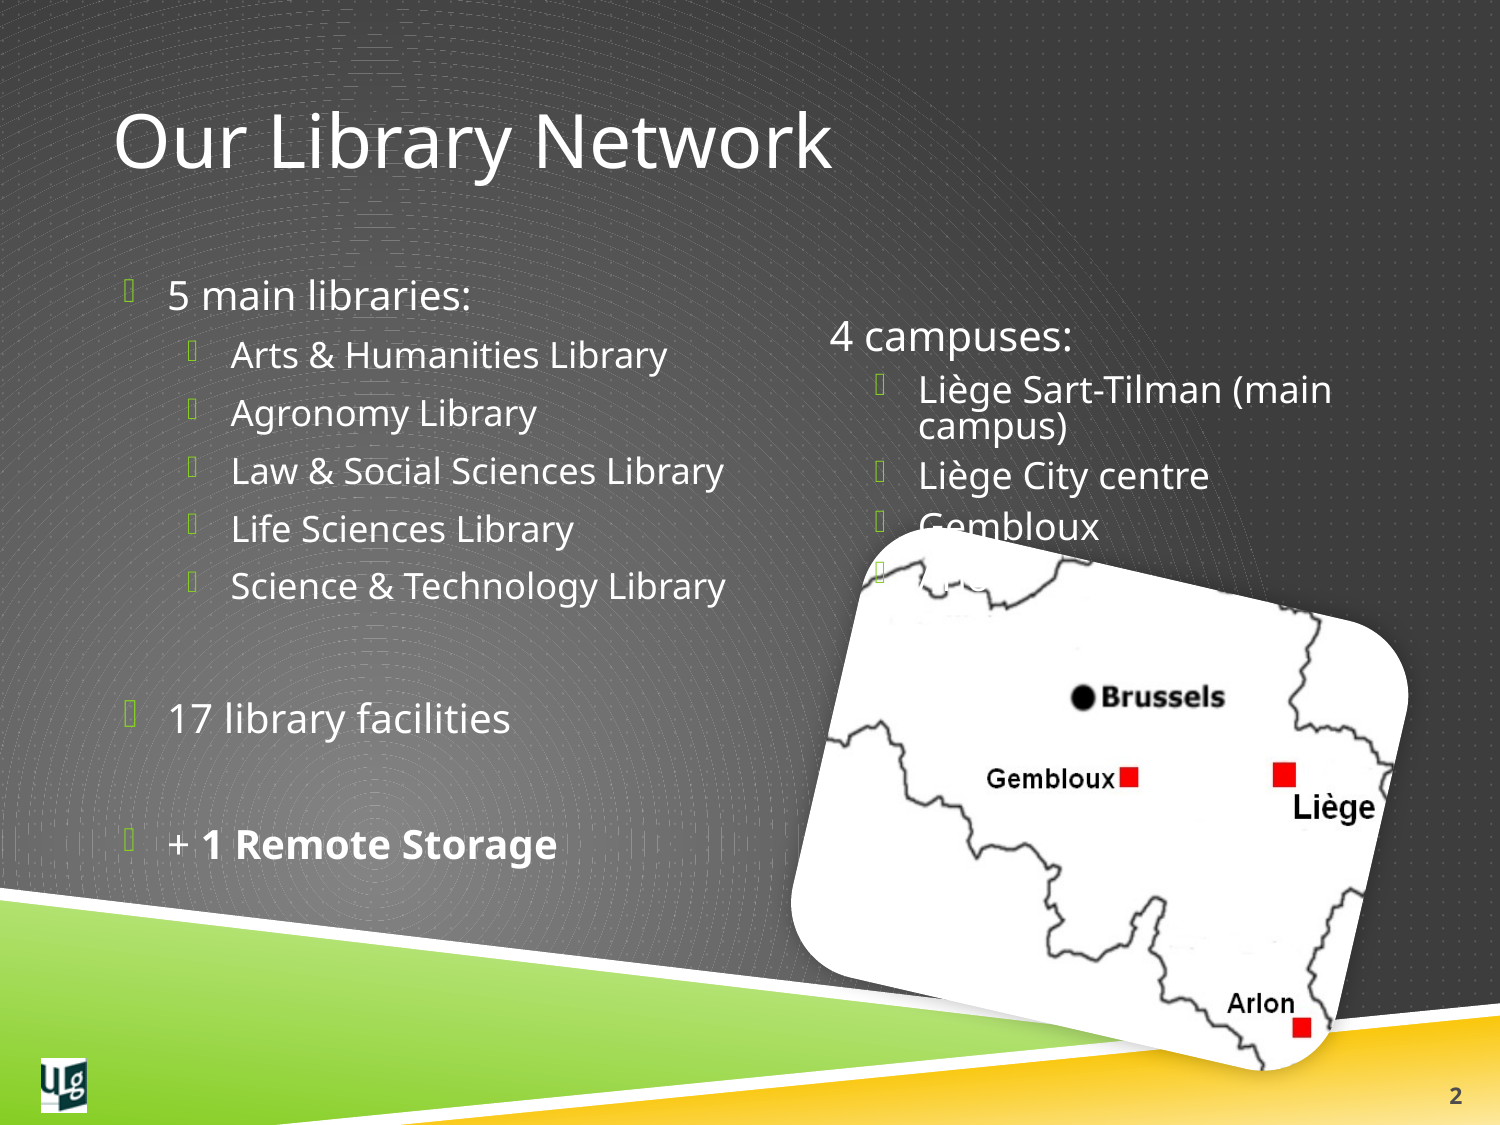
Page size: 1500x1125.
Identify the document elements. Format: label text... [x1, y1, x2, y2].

list 5 main libraries: Arts & Humanities Library Agronomy Library Law & Social Sciences Library Life Sciences Library Science & Technology Library 17 library facilities + 1 Remote Storage [112, 262, 880, 875]
slide_number 2 [1387, 1052, 1463, 1113]
text_box 4 campuses: Liège Sart-Tilman (main campus) Liège City centre Gembloux Arlon [814, 302, 1500, 606]
footer [37, 1052, 513, 1113]
title Our Library Network [112, 45, 1388, 233]
picture [791, 569, 1409, 1071]
